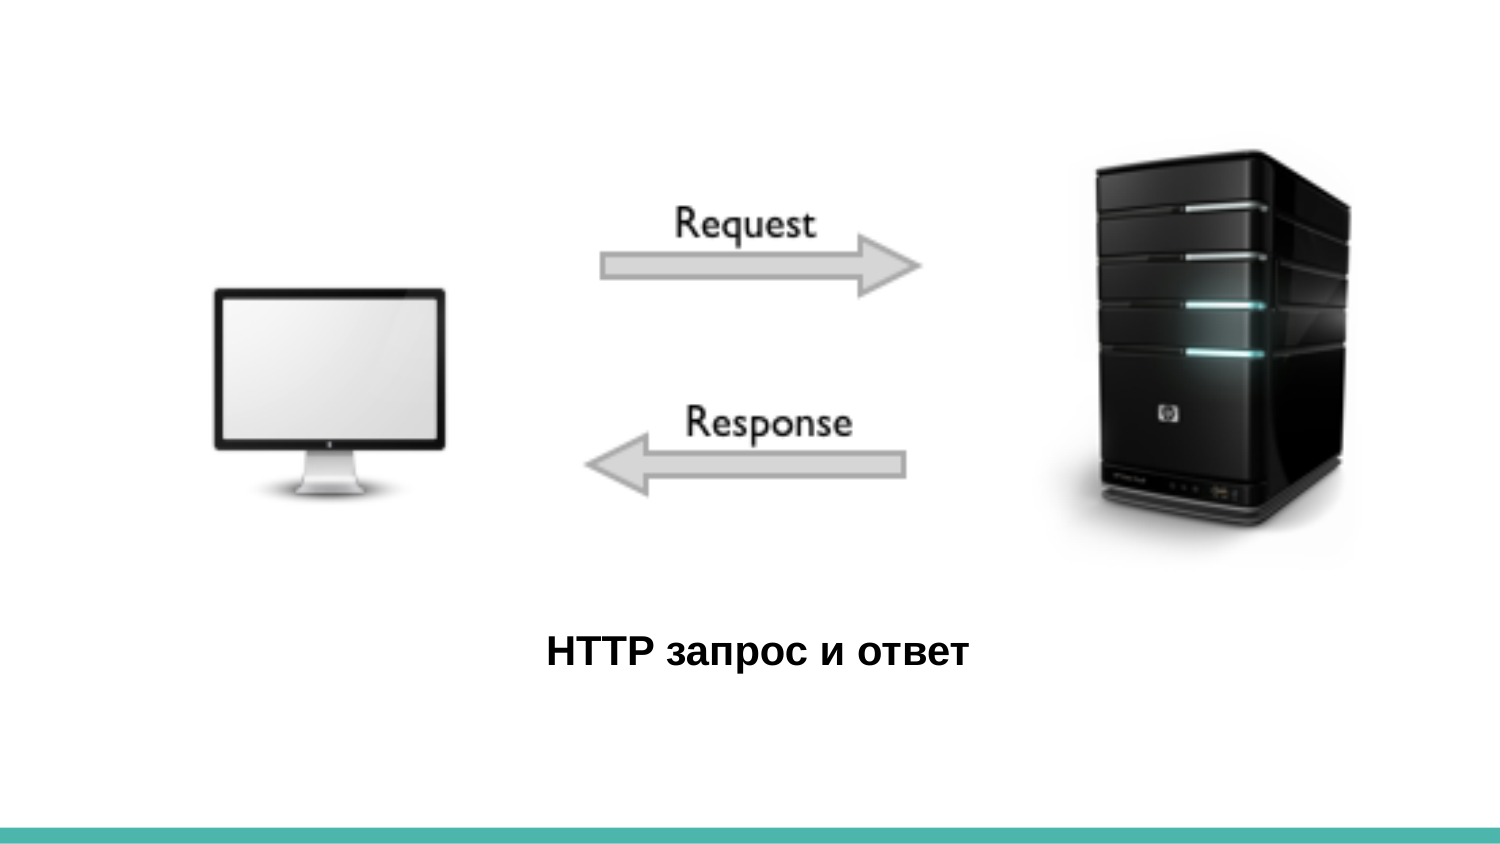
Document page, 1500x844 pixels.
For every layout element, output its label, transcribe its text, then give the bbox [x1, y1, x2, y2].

picture [145, 65, 1409, 616]
text_box HTTP запрос и ответ [472, 624, 986, 681]
